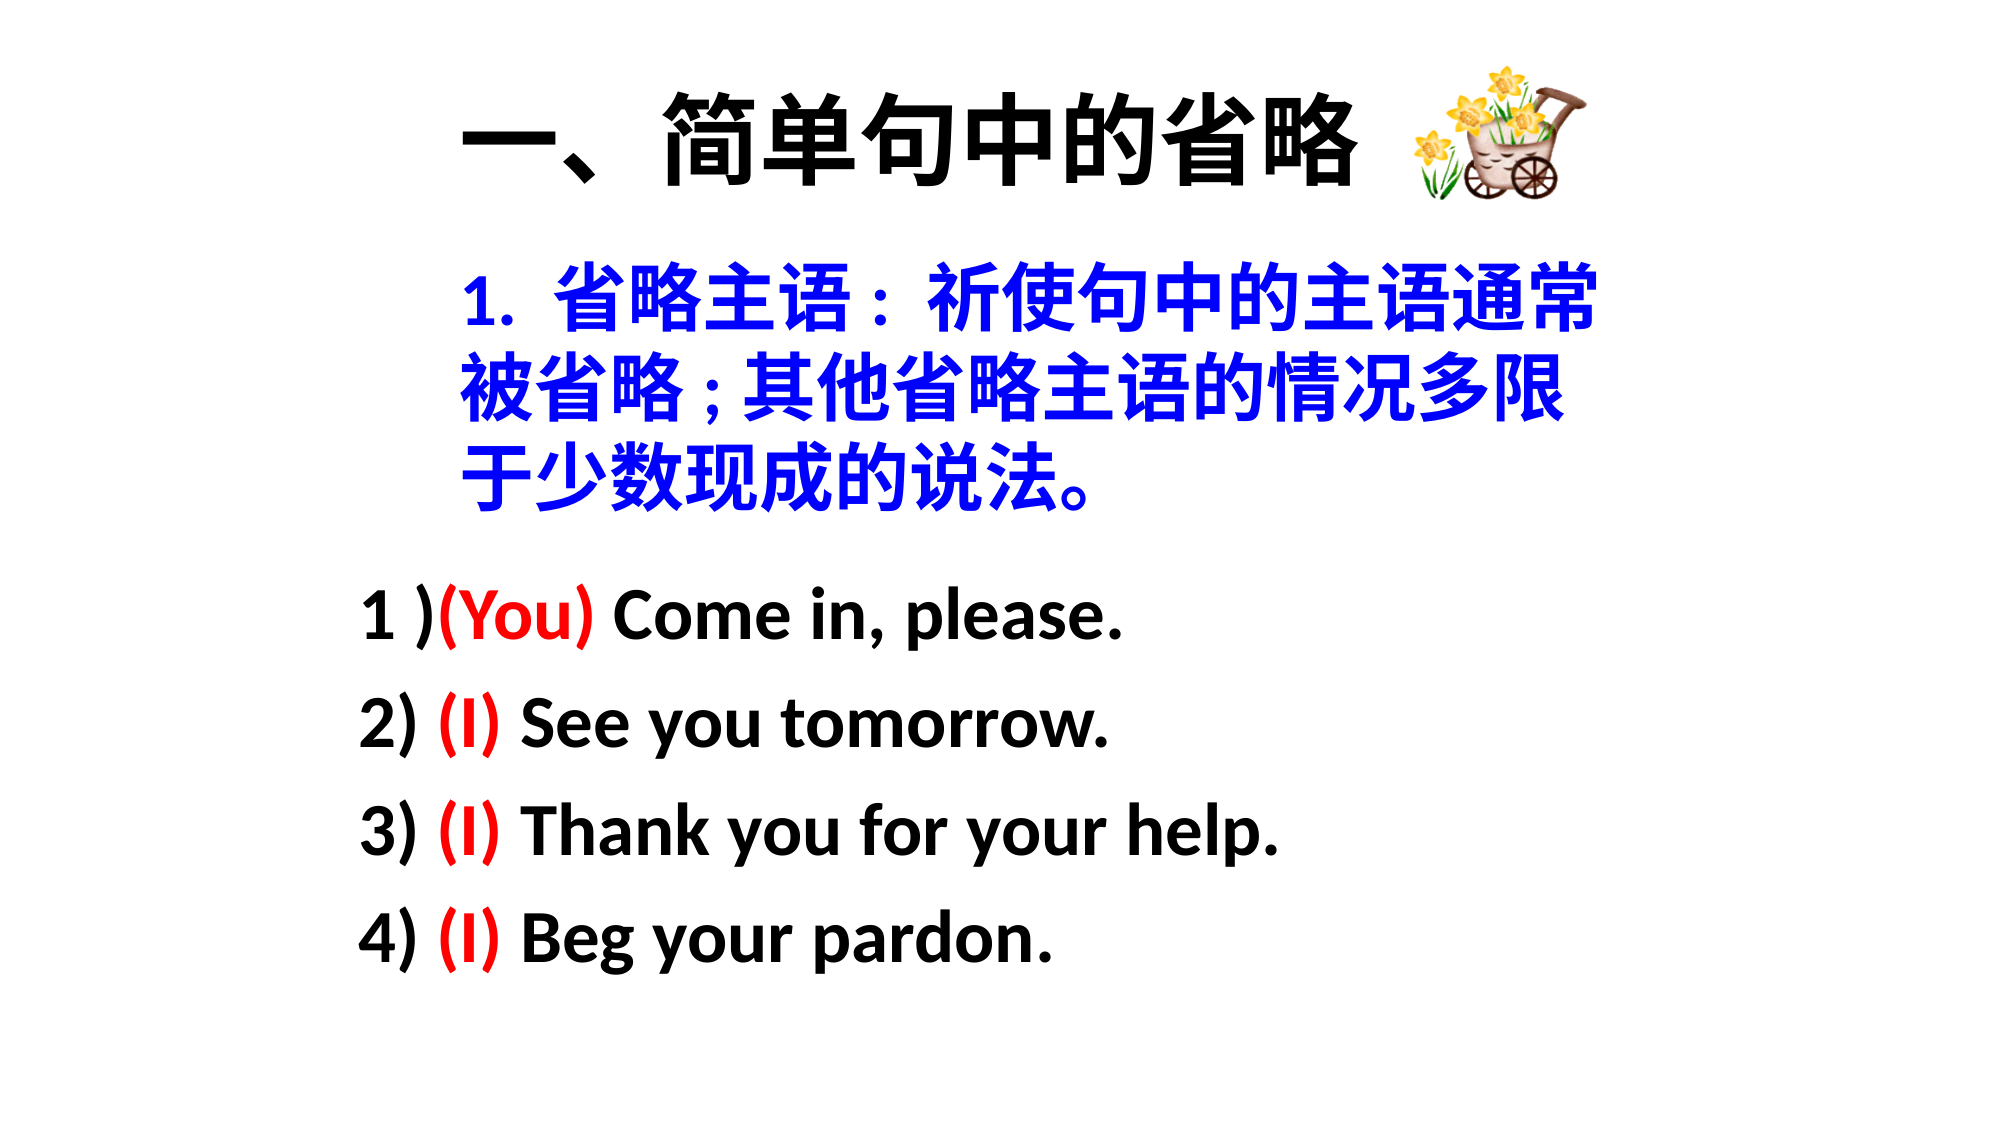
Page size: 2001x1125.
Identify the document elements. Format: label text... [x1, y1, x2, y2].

text_box 1 )(You) Come in, please. 2) (I) See you tomorrow. 3) (I) Thank you for your help. 4) (I) Beg your pardon. [343, 538, 1715, 986]
text_box 一、简单句中的省略 [444, 70, 1375, 205]
text_box 1. 省略主语: 祈使句中的主语通常被省略;其他省略主语的情况多限于少数现成的说法。 [444, 243, 1652, 529]
picture [1409, 58, 1588, 201]
